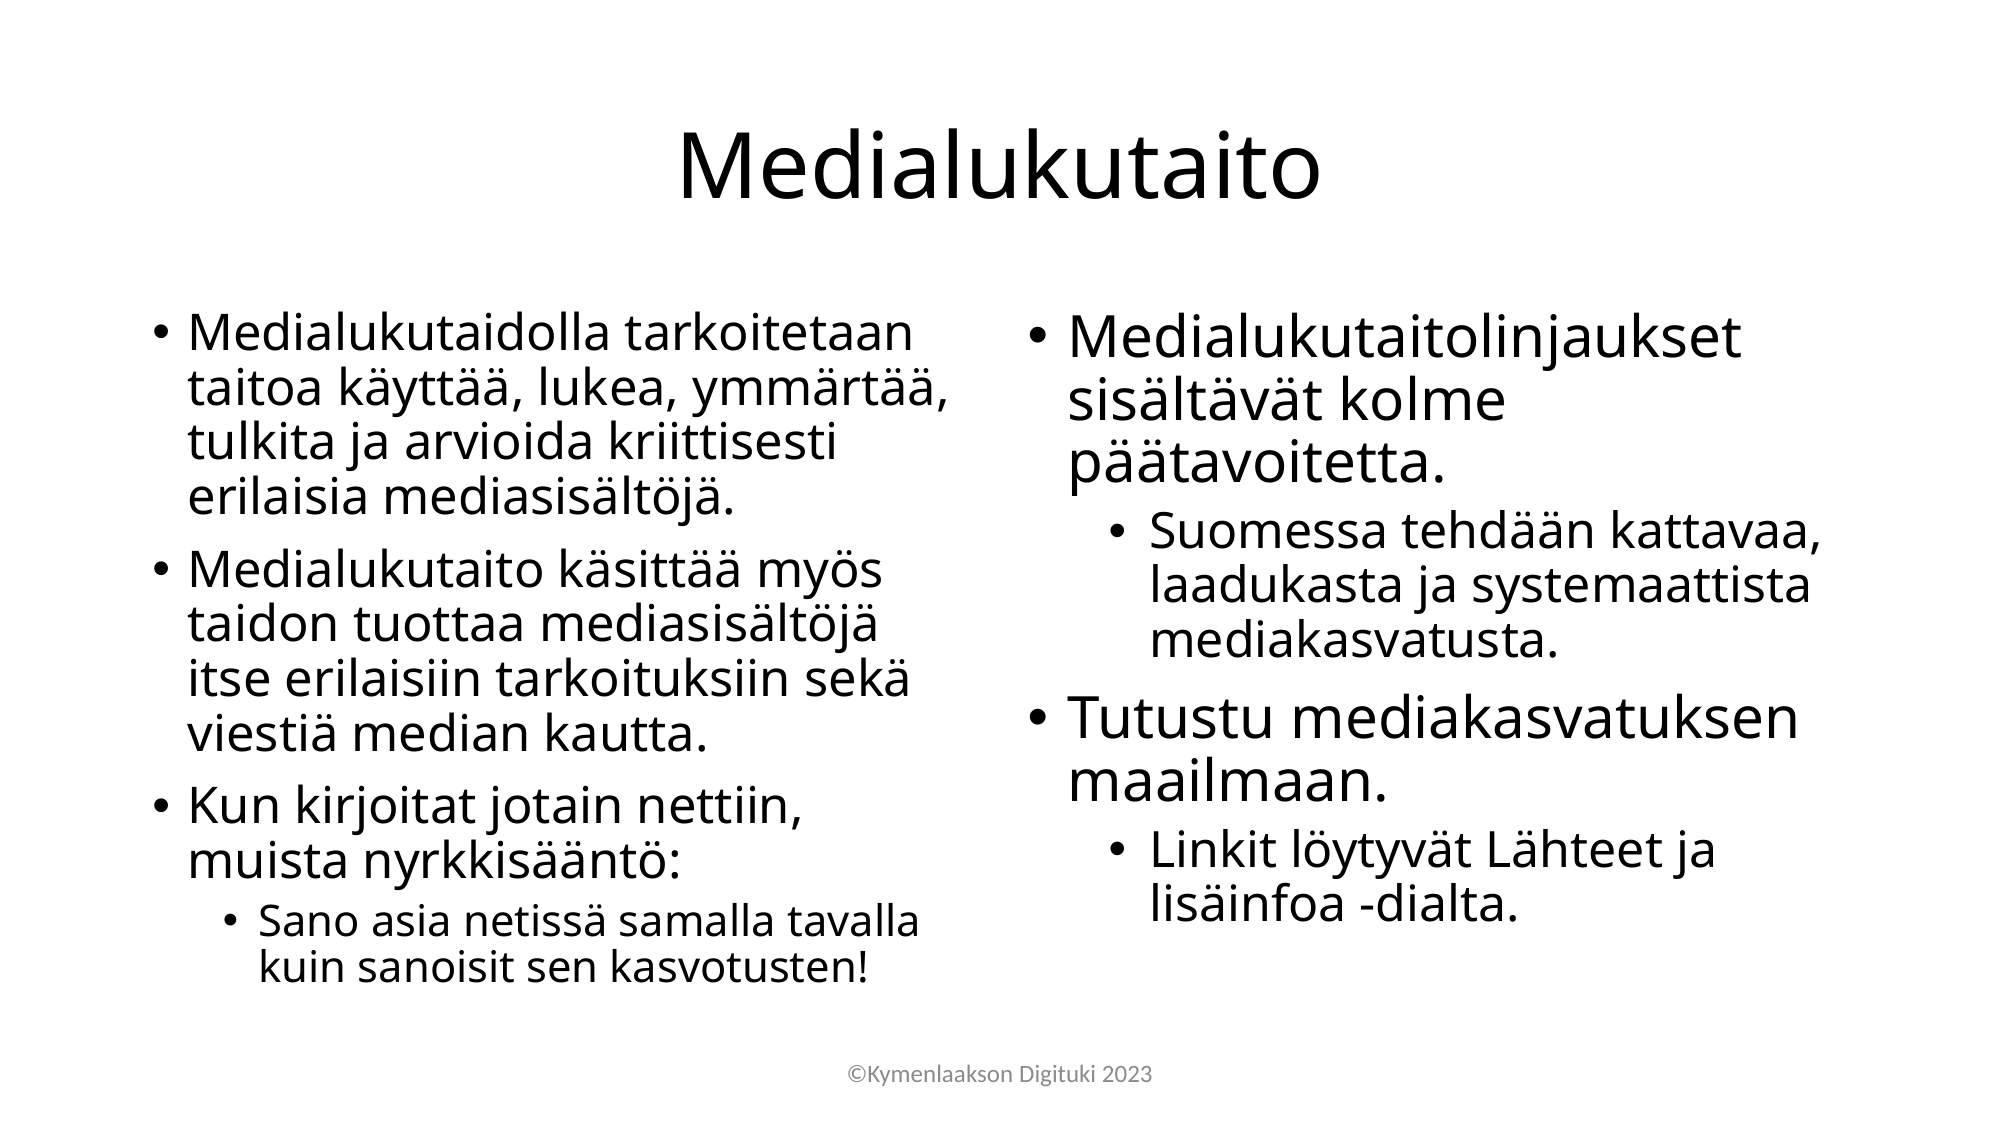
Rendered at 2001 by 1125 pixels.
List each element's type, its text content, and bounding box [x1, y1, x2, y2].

title Medialukutaito [137, 59, 1863, 278]
footer ©Kymenlaakson Digituki 2023 [662, 1042, 1338, 1103]
list Medialukutaidolla tarkoitetaan taitoa käyttää, lukea, ymmärtää, tulkita ja arvioida kriittisesti erilaisia mediasisältöjä. Medialukutaito käsittää myös taidon tuottaa mediasisältöjä itse erilaisiin tarkoituksiin sekä viestiä median kautta. Kun kirjoitat jotain nettiin, muista nyrkkisääntö: Sano asia netissä samalla tavalla kuin sanoisit sen kasvotusten! [137, 299, 988, 1014]
list Medialukutaitolinjaukset sisältävät kolme päätavoitetta. Suomessa tehdään kattavaa, laadukasta ja systemaattista mediakasvatusta. Tutustu mediakasvatuksen maailmaan. Linkit löytyvät Lähteet ja lisäinfoa -dialta. [1012, 299, 1863, 1014]
